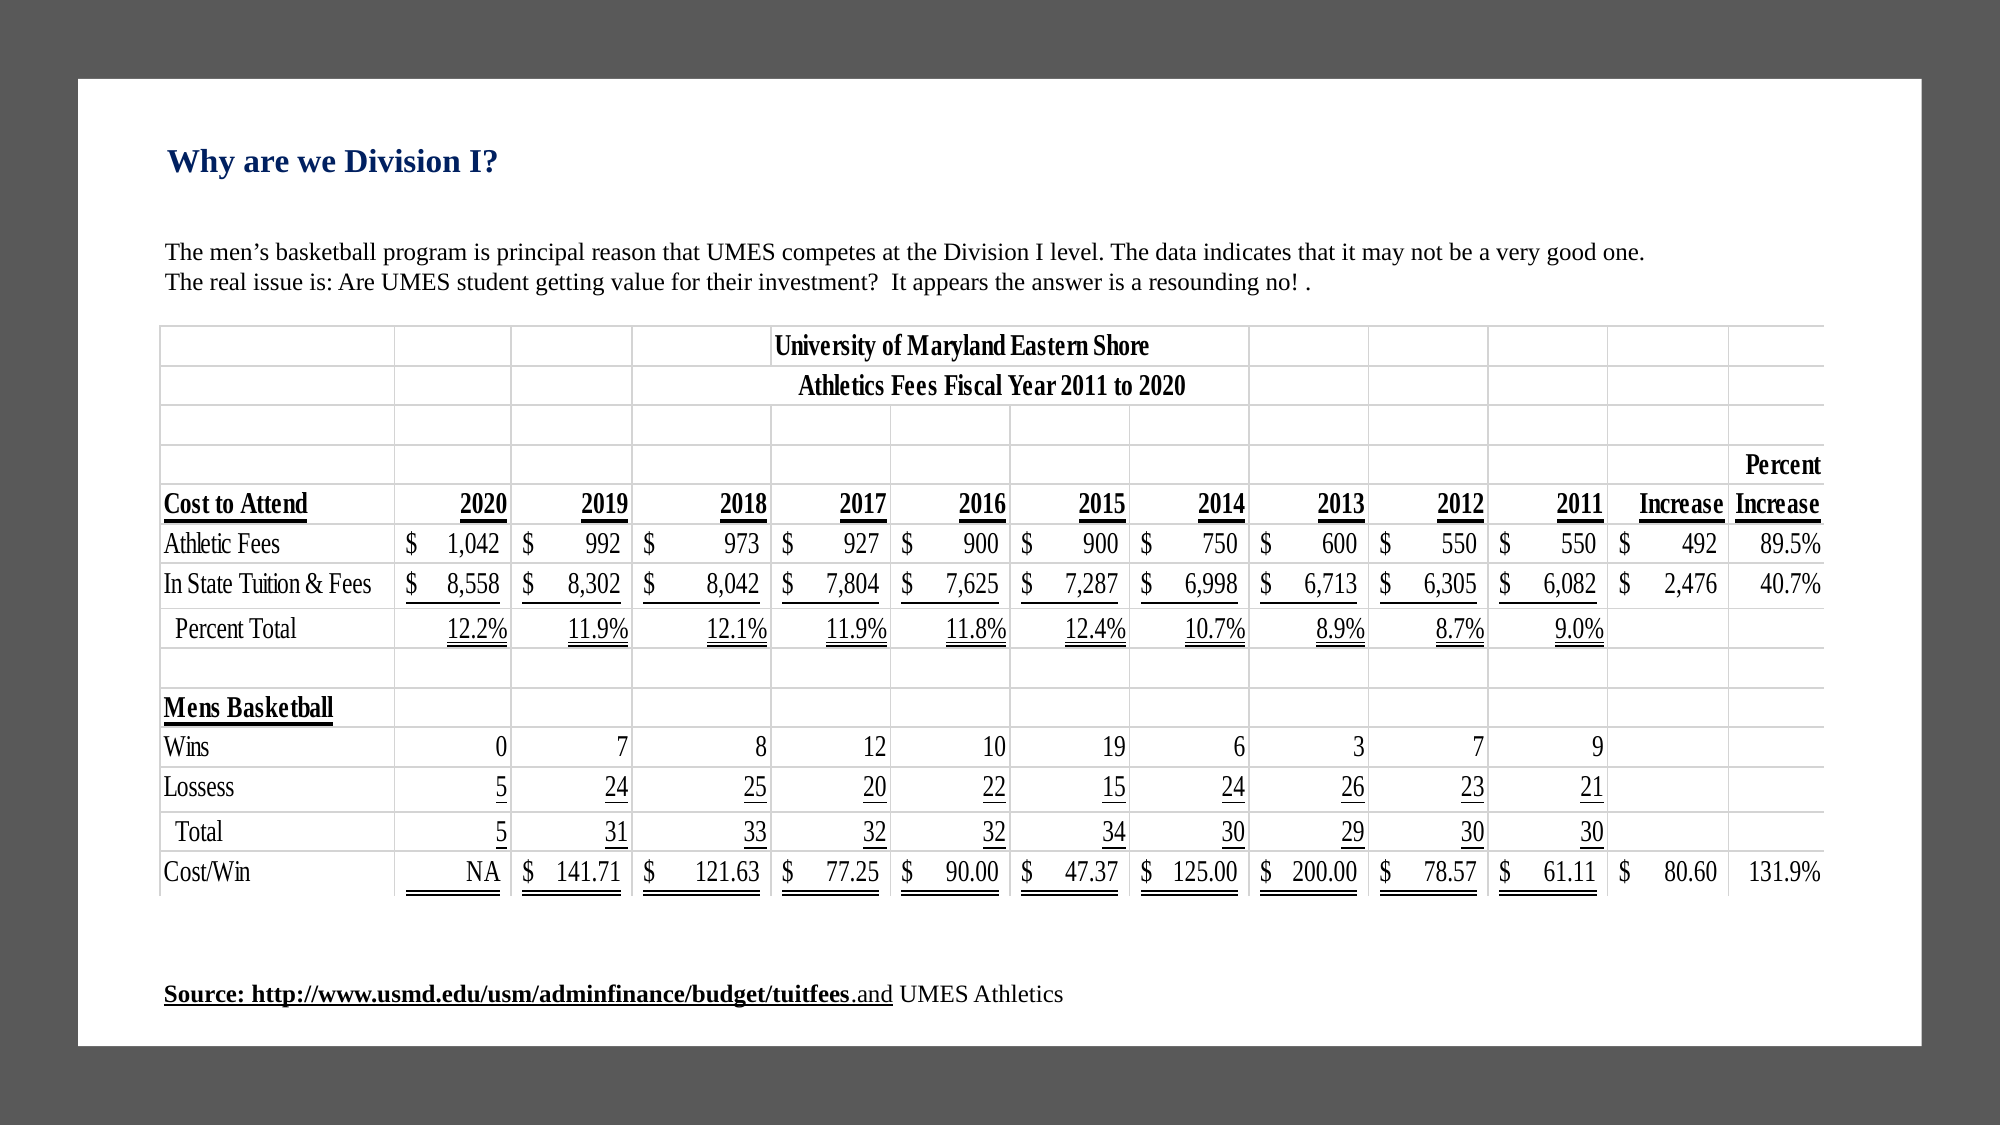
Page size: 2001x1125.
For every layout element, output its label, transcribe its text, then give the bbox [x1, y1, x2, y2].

text_box Source: http://www.usmd.edu/usm/adminfinance/budget/tuitfees.and UMES Athletics [149, 970, 1482, 1015]
picture [159, 326, 1825, 897]
text_box The men’s basketball program is principal reason that UMES competes at the Division I level. The data indicates that it may not be a very good one. The real issue is: Are UMES student getting value for their investment? It appears the answer is a resounding no! . [149, 228, 1676, 304]
text_box Why are we Division I? [152, 131, 515, 187]
text_box [0, 0, 2000, 1125]
text_box [77, 78, 1923, 1047]
